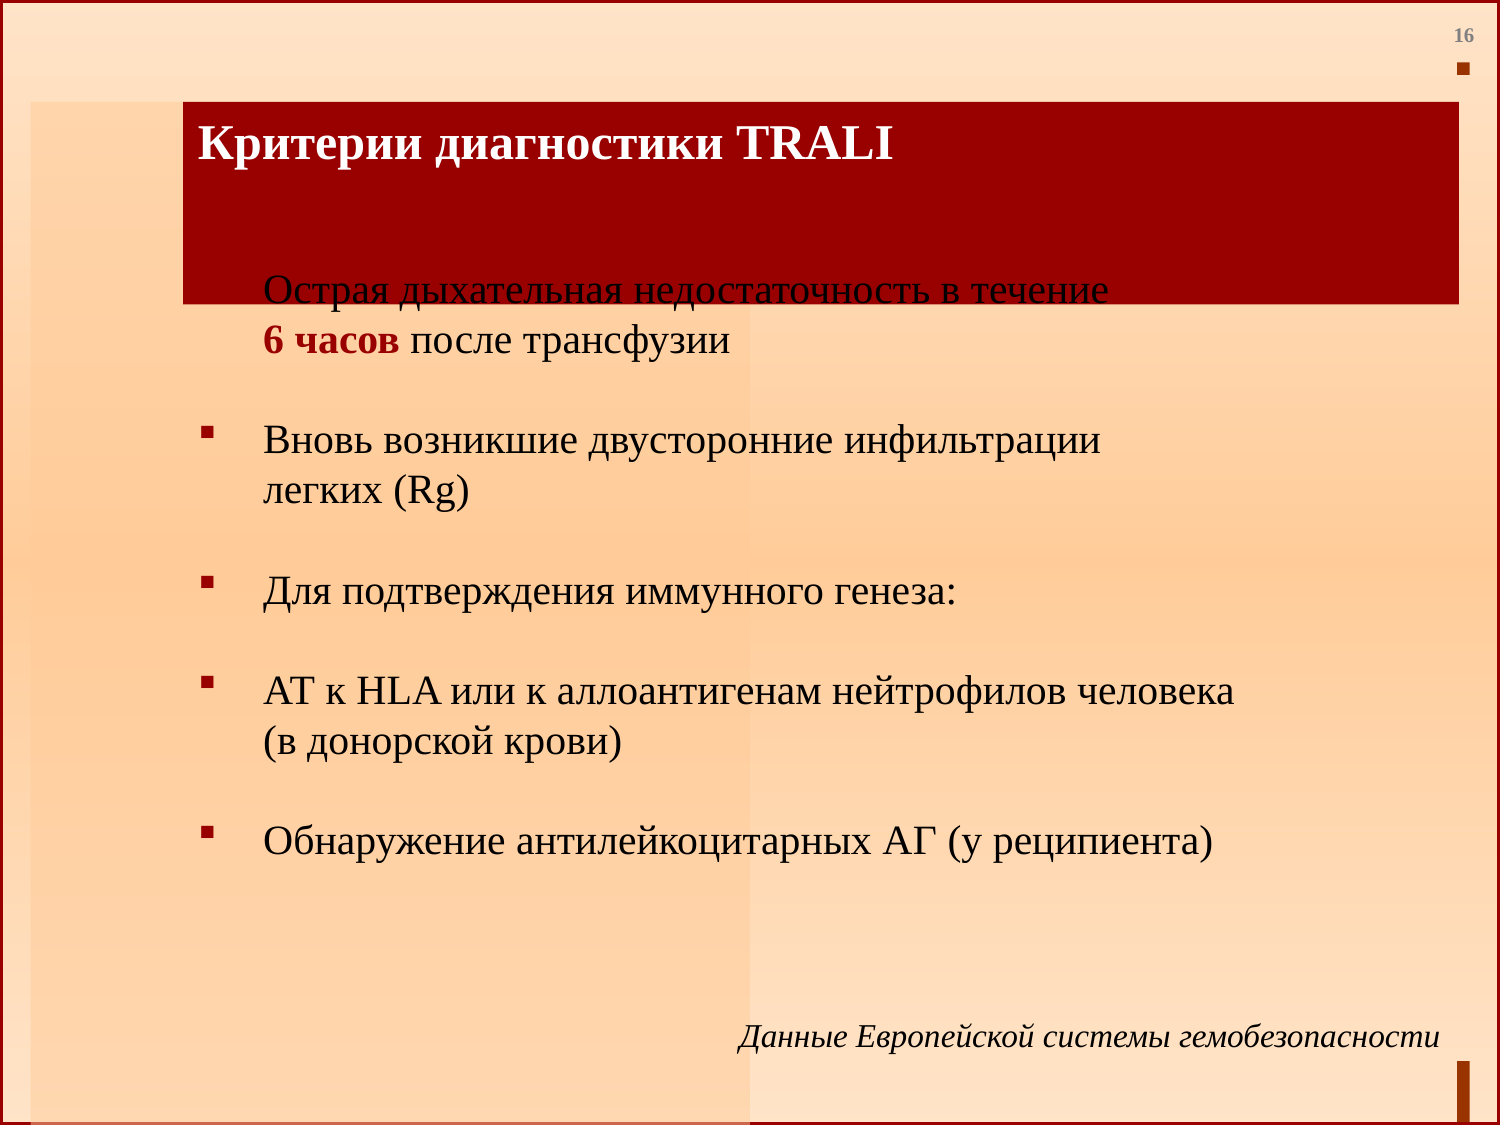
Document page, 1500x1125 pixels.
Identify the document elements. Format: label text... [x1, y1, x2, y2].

text_box Данные Европейской системы гемобезопасности [724, 1006, 1456, 1062]
title Критерии диагностики TRALI [183, 101, 1459, 254]
text_box Острая дыхательная недостаточность в течение 6 часов после трансфузии Вновь возникшие двусторонние инфильтрации легких (Rg) Для подтверждения иммунного генеза: АТ к HLA или к аллоантигенам нейтрофилов человека (в донорской крови) Обнаружение антилейкоцитарных АГ (у реципиента) [183, 254, 1459, 870]
